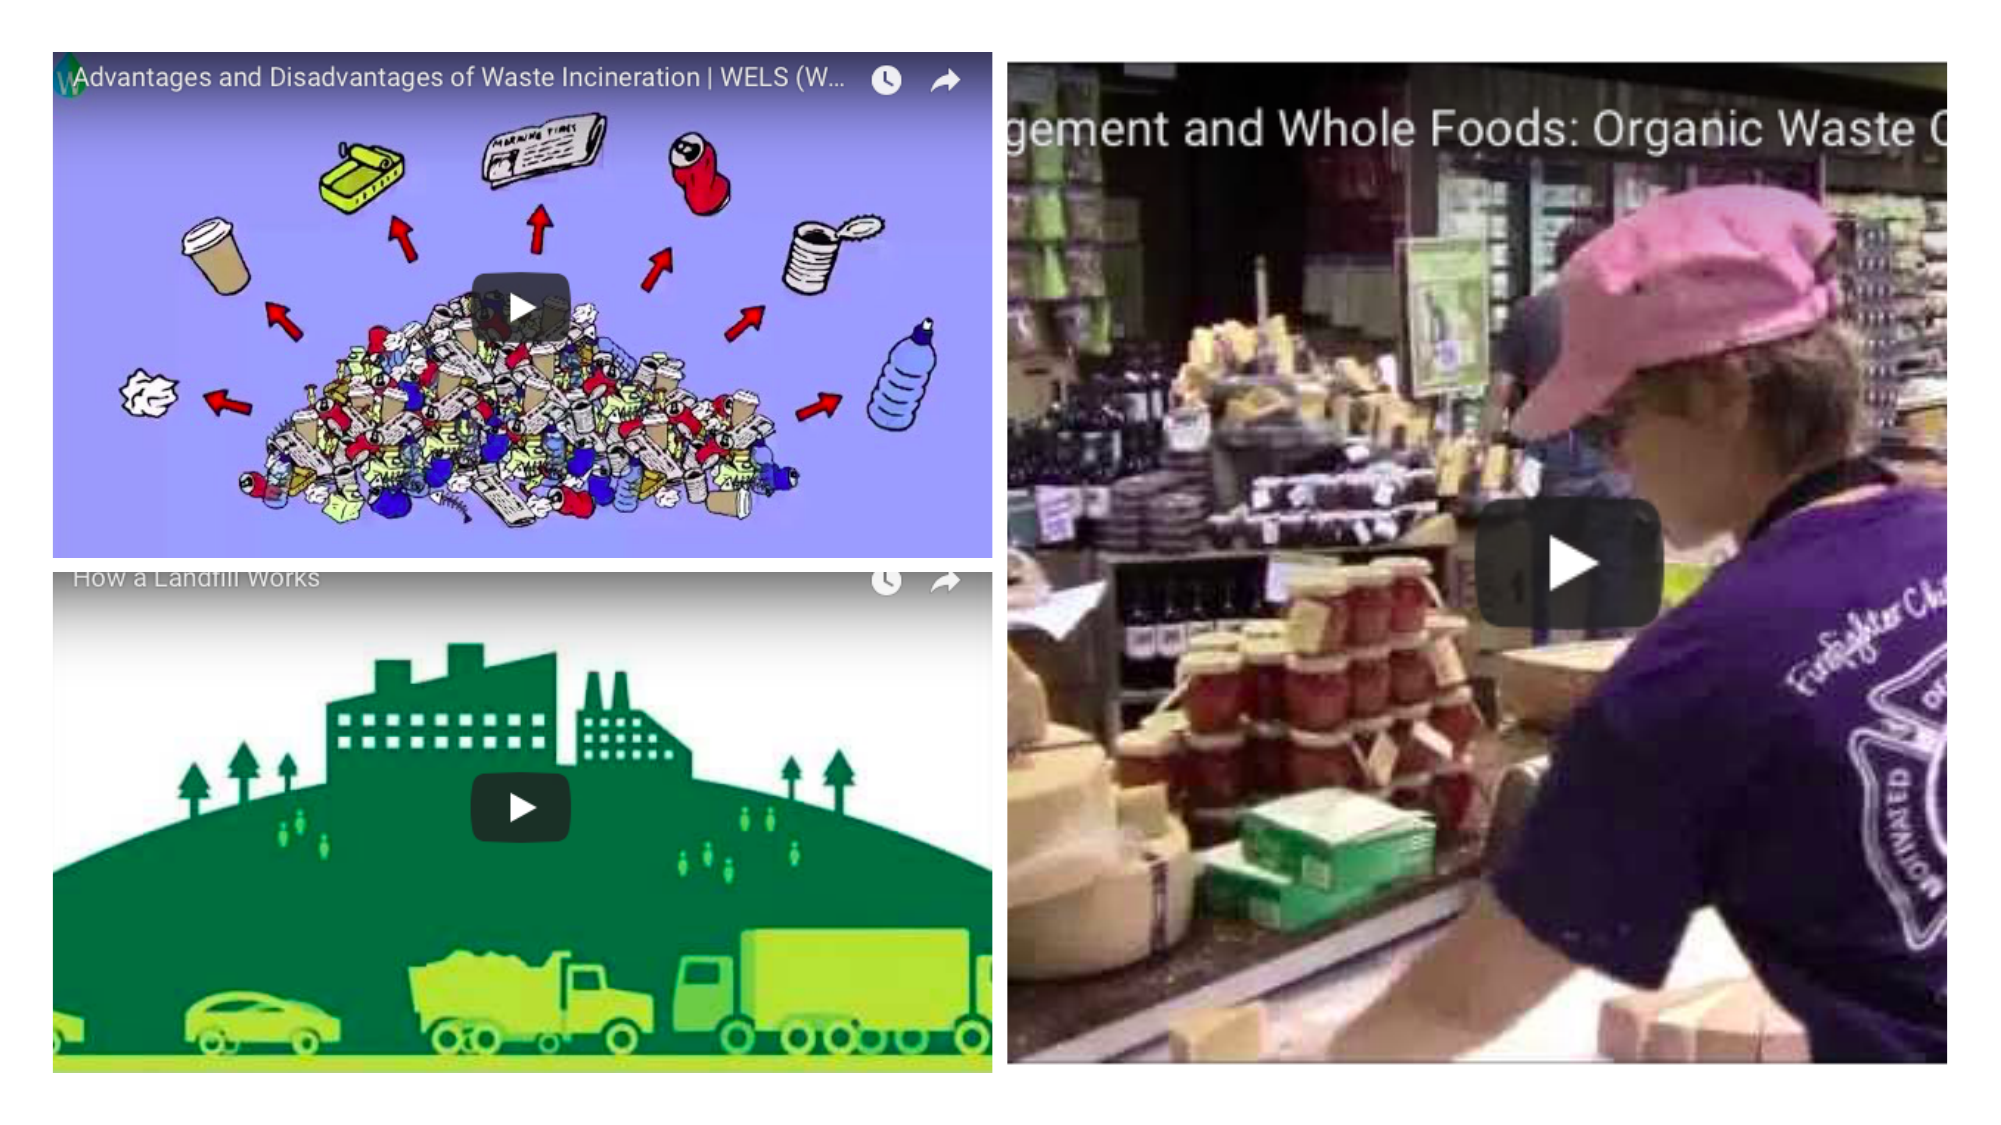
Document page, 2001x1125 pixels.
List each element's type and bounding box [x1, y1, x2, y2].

picture [52, 572, 993, 1073]
picture [52, 52, 993, 558]
picture [52, 52, 66, 73]
picture [1007, 52, 1948, 1073]
